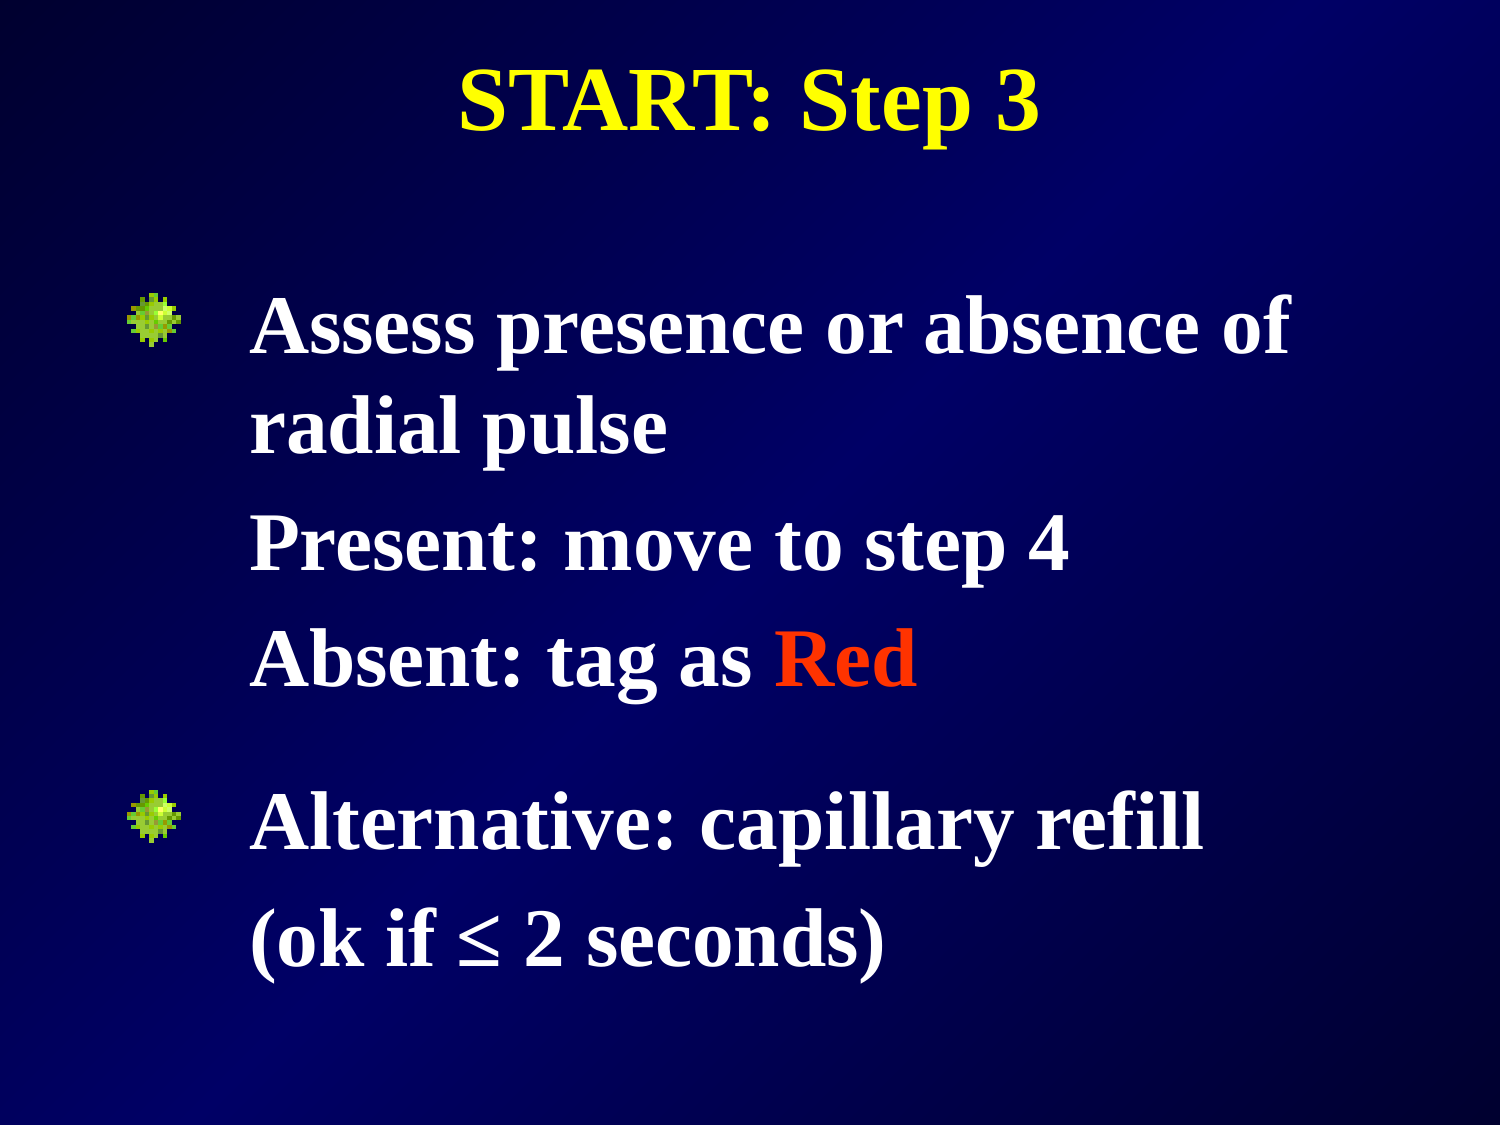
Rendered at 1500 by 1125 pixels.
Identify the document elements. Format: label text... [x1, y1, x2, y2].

title START: Step 3 [112, 0, 1388, 188]
picture [127, 790, 181, 843]
list Assess presence or absence of radial pulse Present: move to step 4 Absent: tag as Red Alternative: capillary refill (ok if ≤ 2 seconds) [112, 262, 1388, 938]
picture [127, 293, 181, 347]
